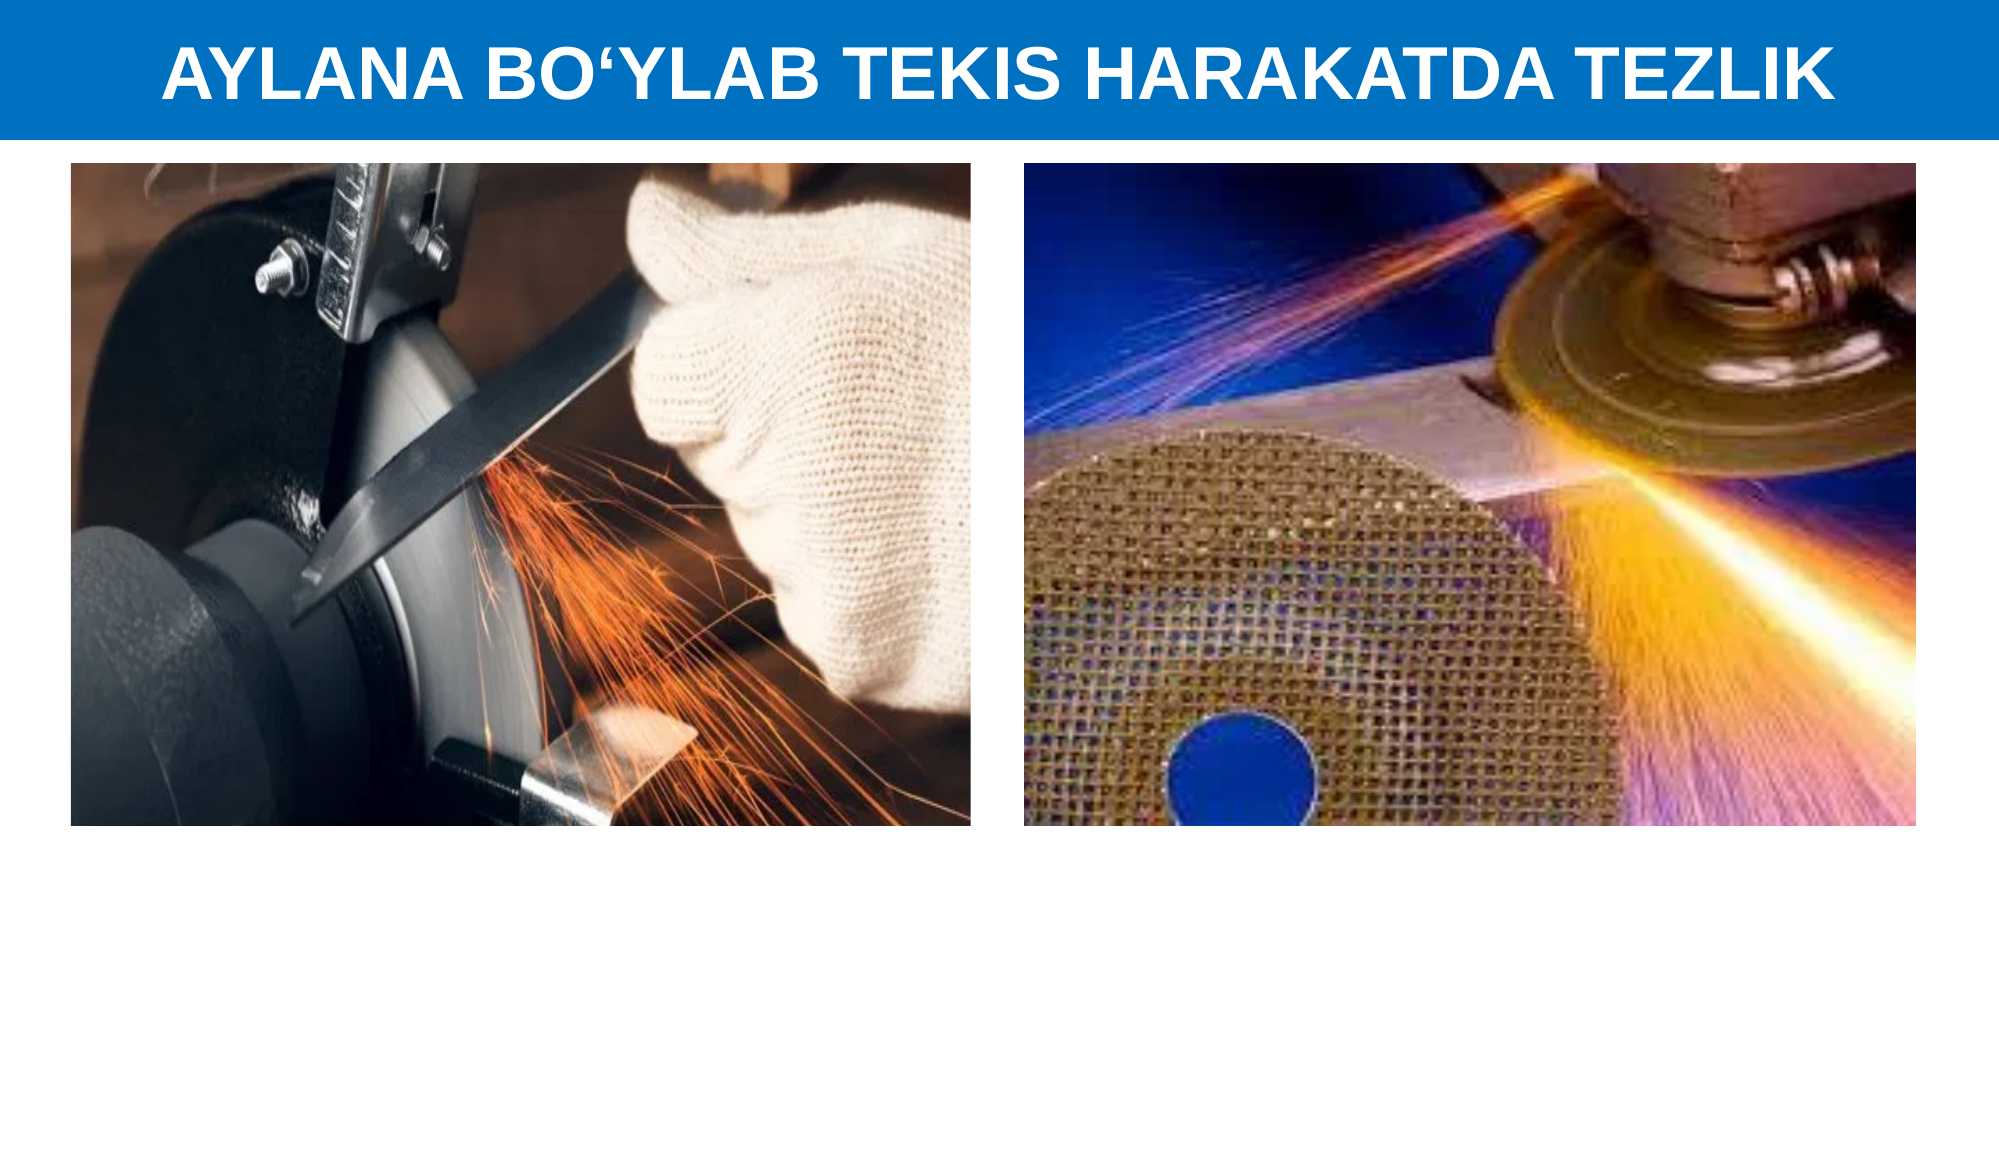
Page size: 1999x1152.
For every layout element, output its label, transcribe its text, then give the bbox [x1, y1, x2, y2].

picture [1024, 162, 1916, 826]
text_box AYLANA BO‘YLAB TEKIS HARAKATDA TEZLIK [0, 0, 1999, 140]
picture [70, 162, 971, 826]
